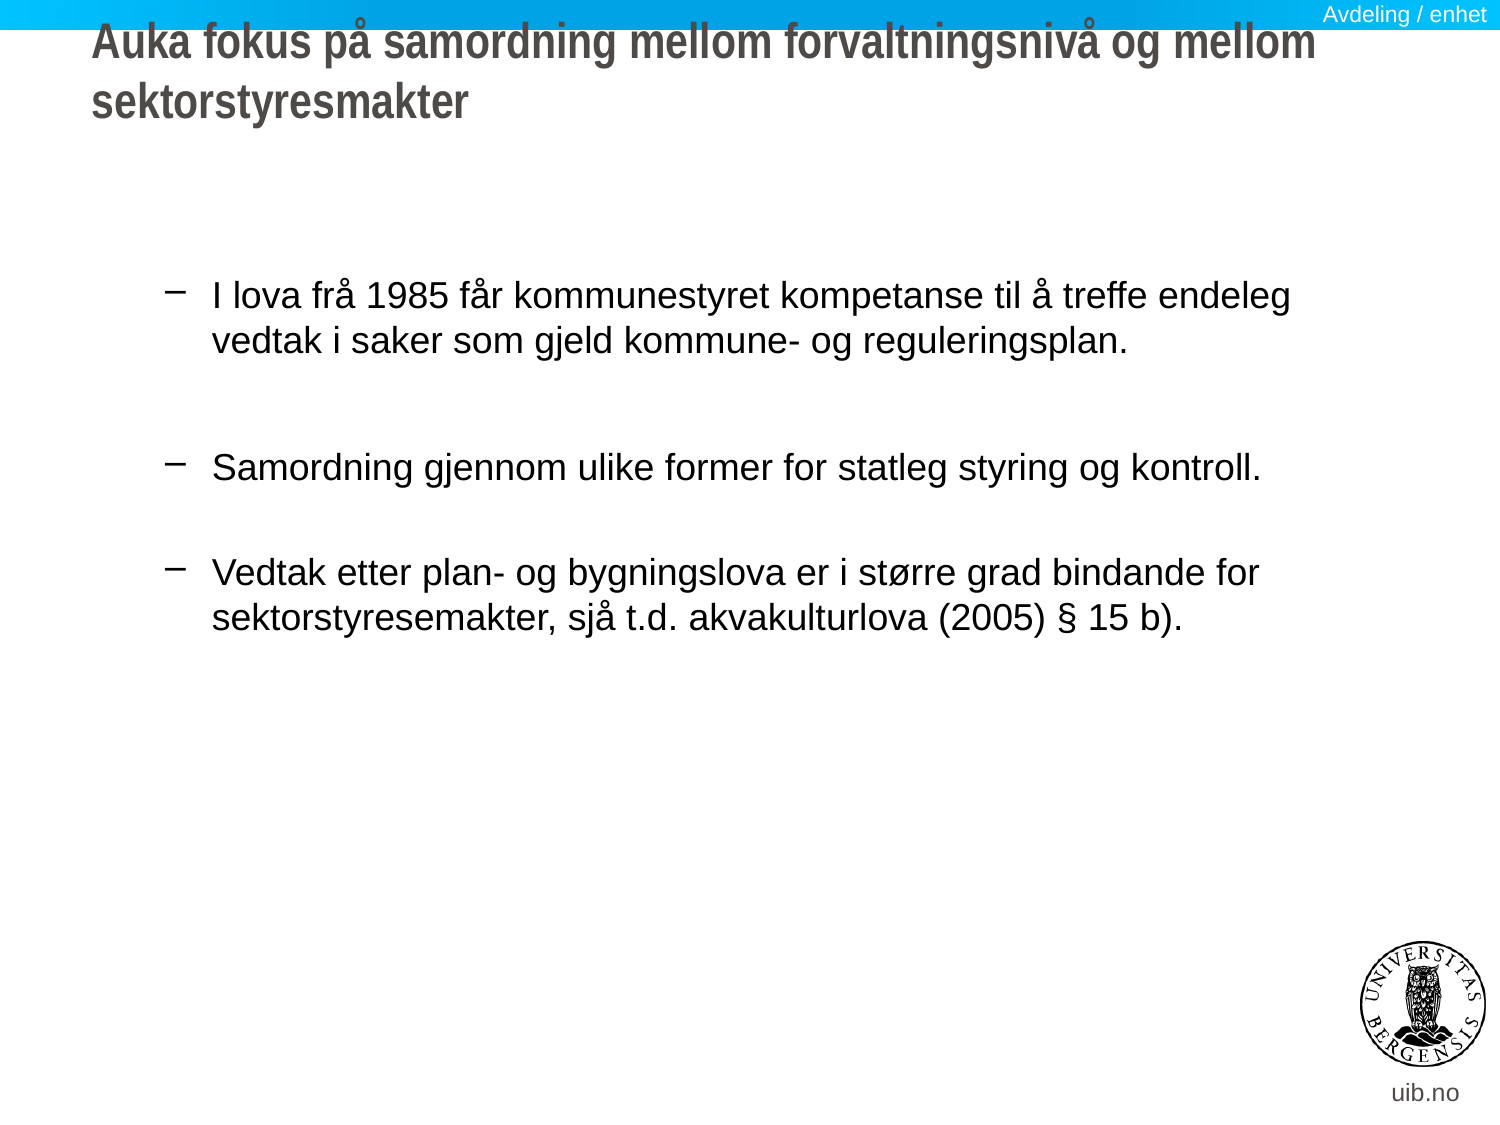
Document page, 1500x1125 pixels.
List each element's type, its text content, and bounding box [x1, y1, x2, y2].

picture [208, 23, 216, 30]
footer Avdeling / enhet [702, 0, 1500, 30]
list I lova frå 1985 får kommunestyret kompetanse til å treffe endeleg vedtak i saker som gjeld kommune- og reguleringsplan. Samordning gjennom ulike former for statleg styring og kontroll. Vedtak etter plan- og bygningslova er i større grad bindande for sektorstyresemakter, sjå t.d. akvakulturlova (2005) § 15 b). [75, 196, 1425, 1005]
picture [356, 18, 364, 25]
picture [1360, 941, 1486, 1067]
title Auka fokus på samordning mellom forvaltningsnivå og mellom sektorstyresmakter [76, 57, 1427, 161]
picture [102, 24, 110, 30]
